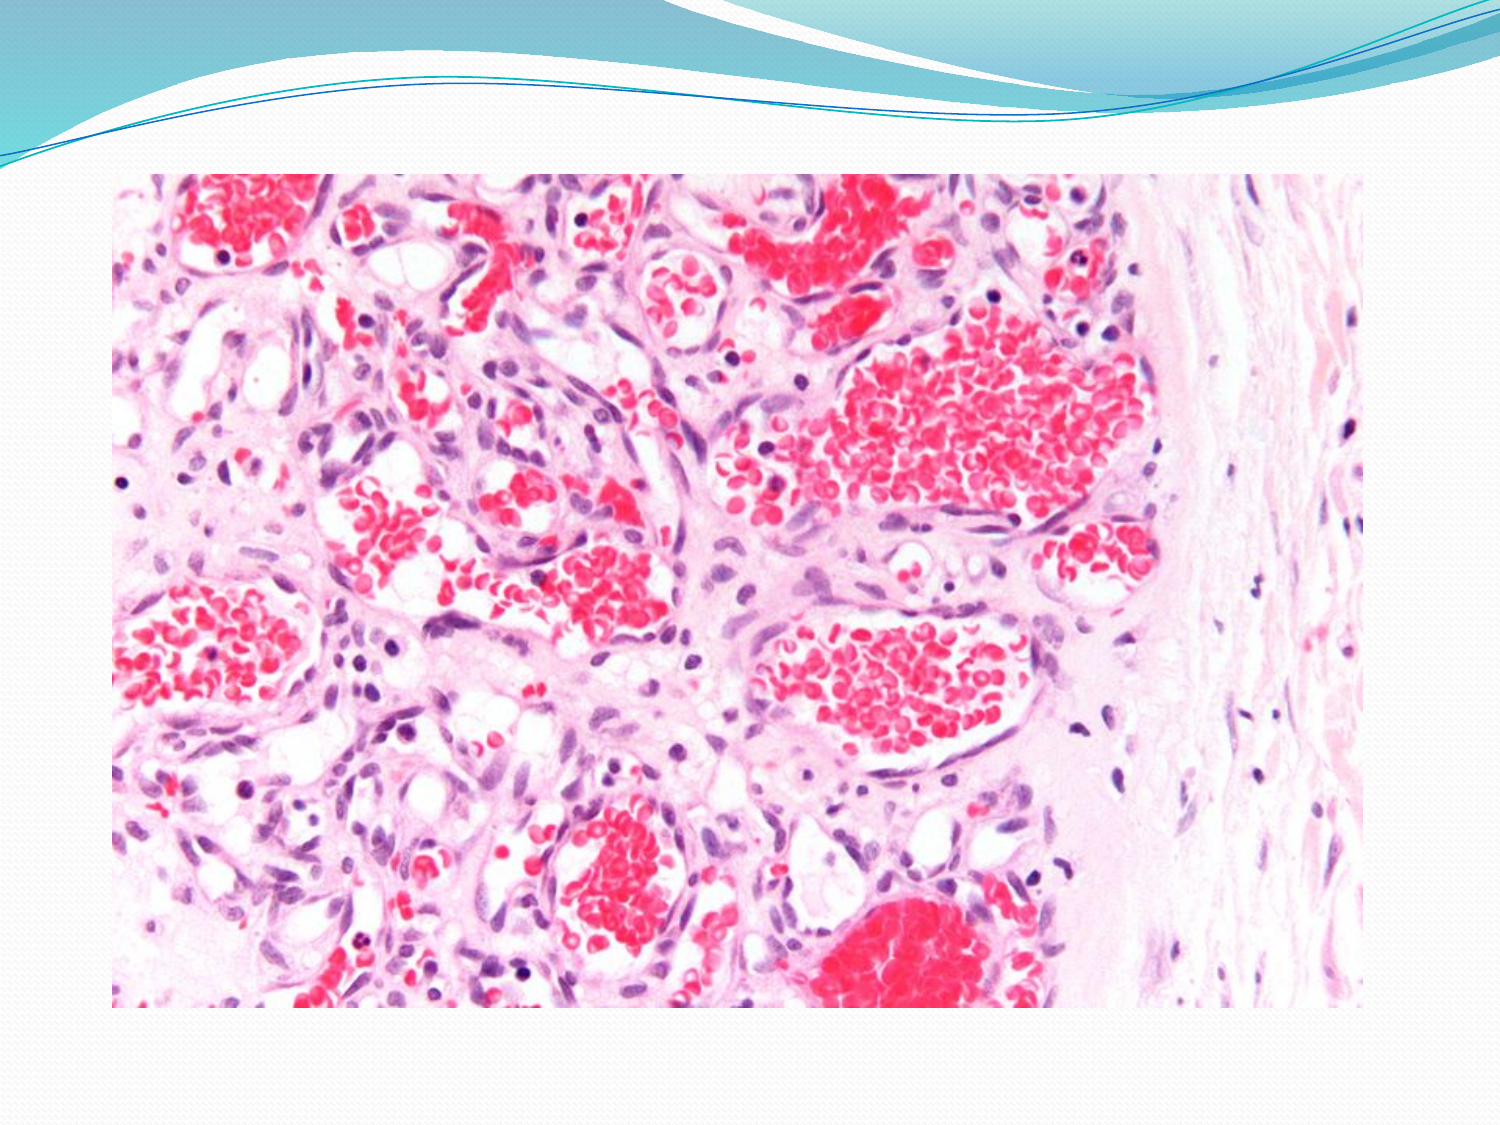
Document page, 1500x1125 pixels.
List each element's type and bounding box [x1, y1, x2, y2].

picture [112, 174, 1363, 1008]
